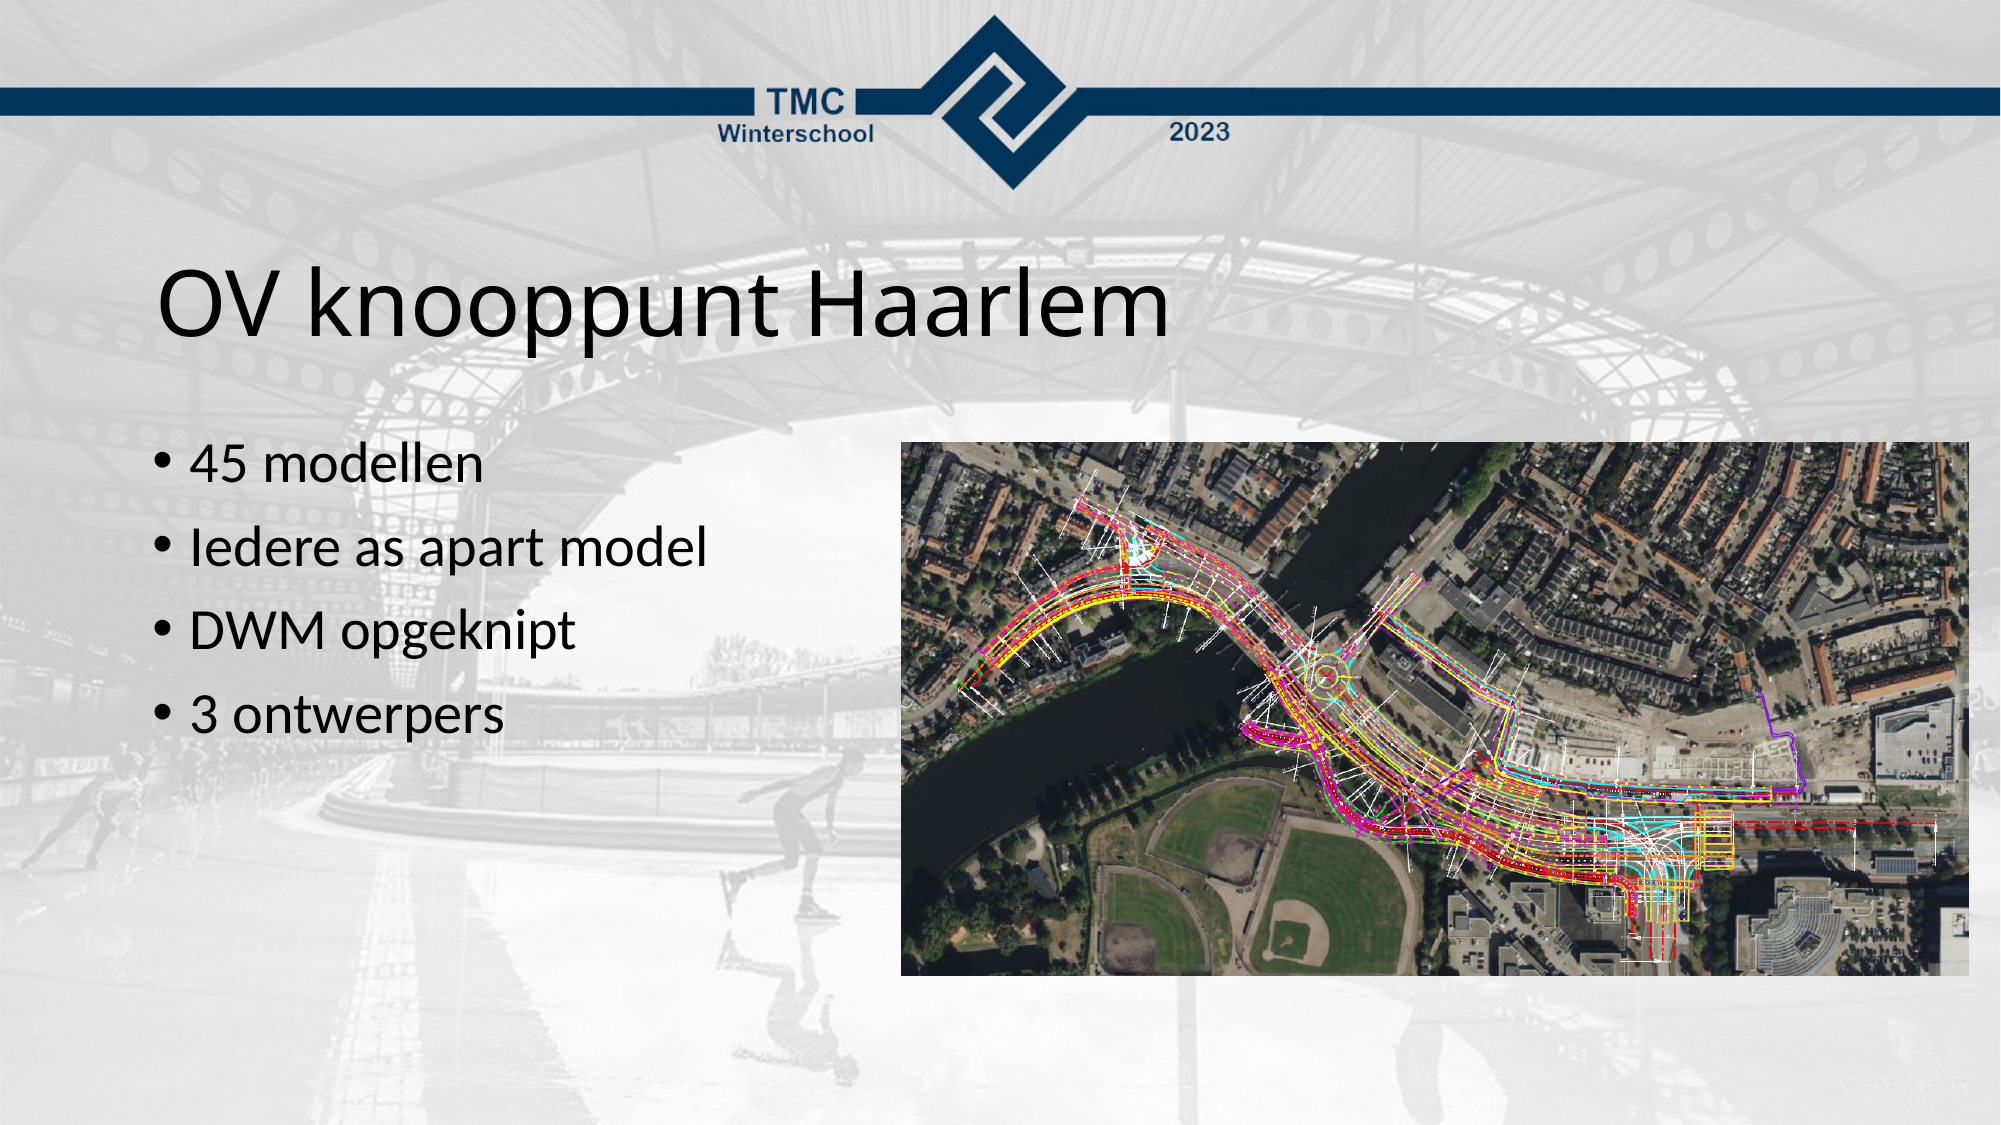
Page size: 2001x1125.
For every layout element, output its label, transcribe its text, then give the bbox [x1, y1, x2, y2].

picture [0, 0, 2001, 1125]
list 45 modellen Iedere as apart model DWM opgeknipt 3 ontwerpers [137, 424, 1863, 1014]
title OV knooppunt Haarlem [140, 198, 1866, 416]
